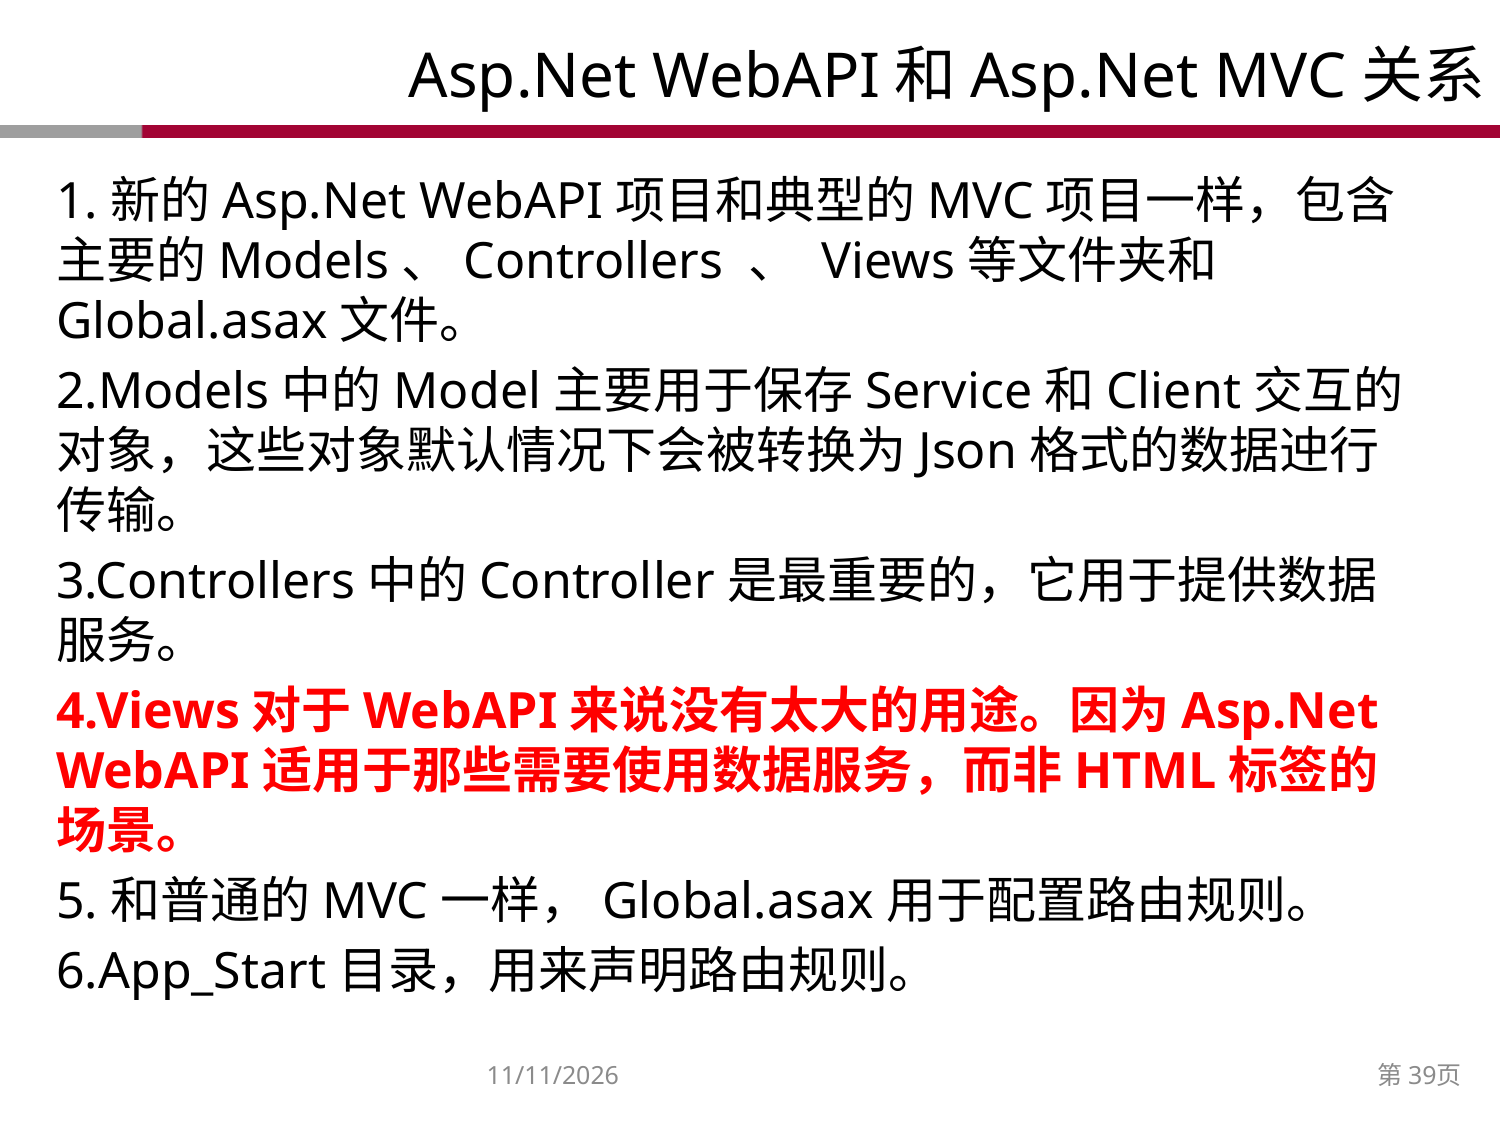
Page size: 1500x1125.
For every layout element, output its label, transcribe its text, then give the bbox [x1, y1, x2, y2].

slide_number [471, 1046, 822, 1107]
list 1.新的Asp.Net WebAPI项目和典型的MVC项目一样，包含主要的Models、Controllers 、 Views等文件夹和Global.asax文件。 2.Models中的Model主要用于保存Service和Client交互的对象，这些对象默认情况下会被转换为Json格式的数据迚行传输。 3.Controllers中的Controller是最重要的，它用于提供数据服务。 4.Views对于WebAPI来说没有太大的用途。因为Asp.Net WebAPI适用于那些需要使用数据服务，而非HTML标签的场景。 5.和普通的MVC一样，Global.asax用于配置路由规则。 6.App_Start目录，用来声明路由规则。 [41, 160, 1425, 1012]
picture [0, 125, 1500, 138]
title Asp.Net WebAPI和Asp.Net MVC关系 [383, 19, 1500, 127]
slide_number 第39页 [1126, 1046, 1477, 1107]
